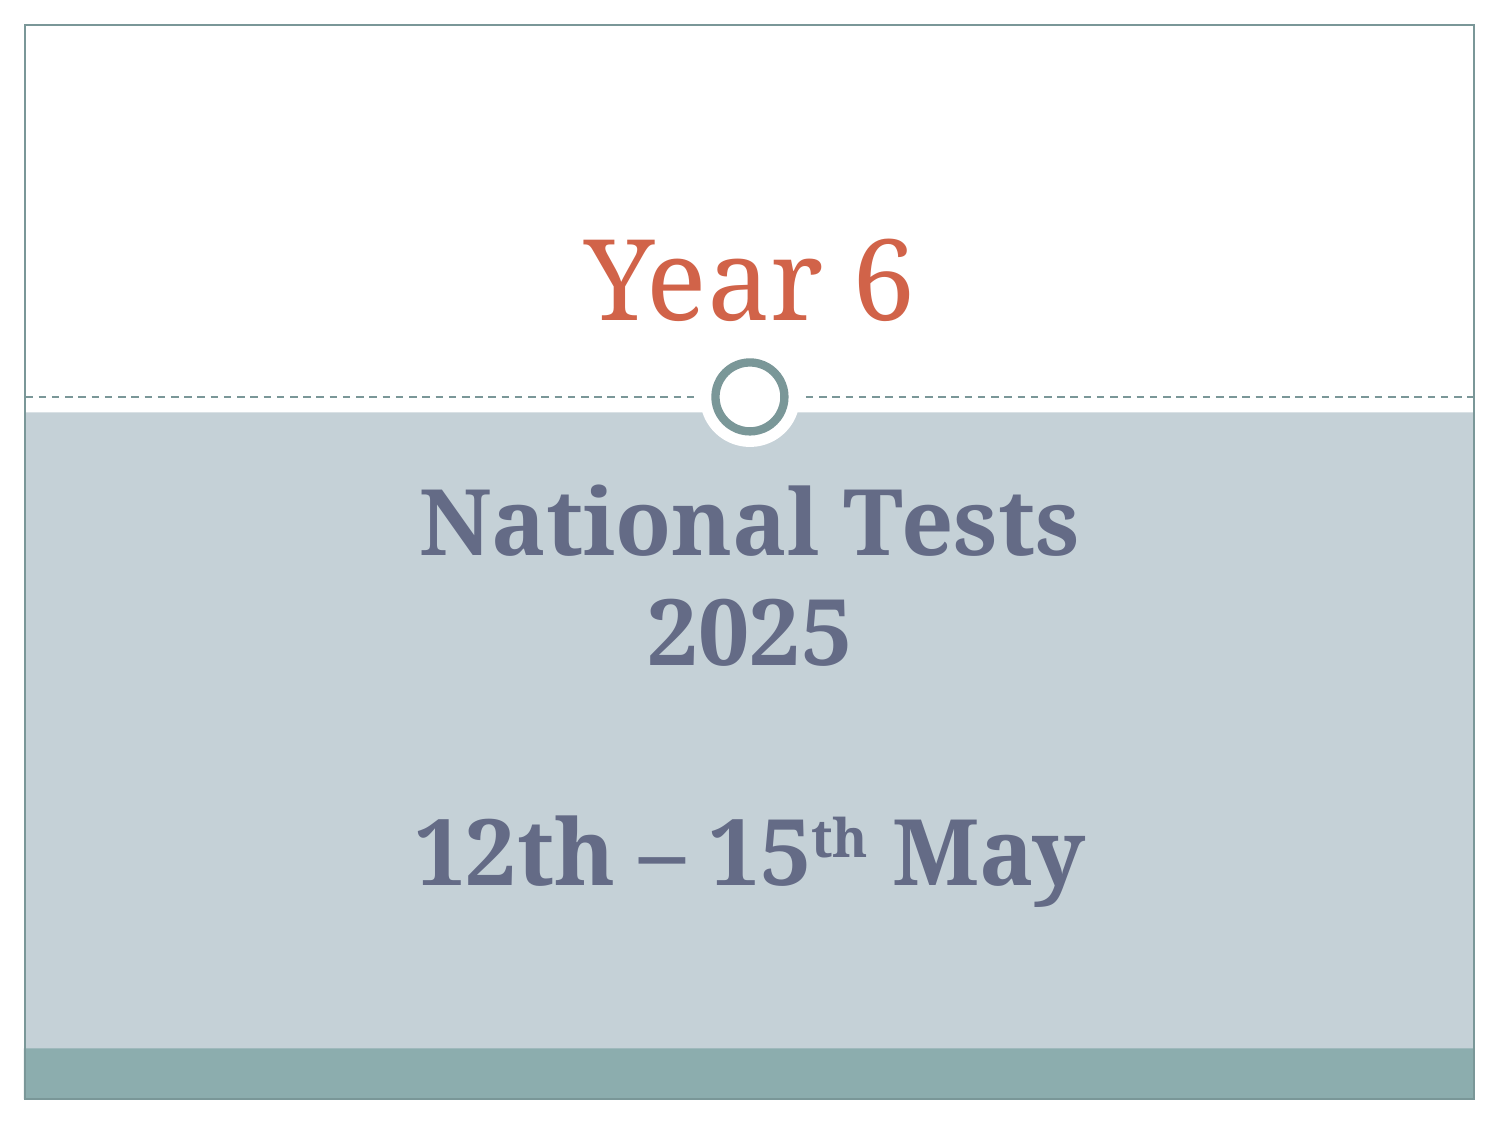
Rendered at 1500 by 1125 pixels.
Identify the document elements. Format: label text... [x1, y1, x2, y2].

title Year 6 [112, 62, 1388, 350]
subtitle National Tests 2025 12th – 15th May [29, 456, 1471, 1035]
